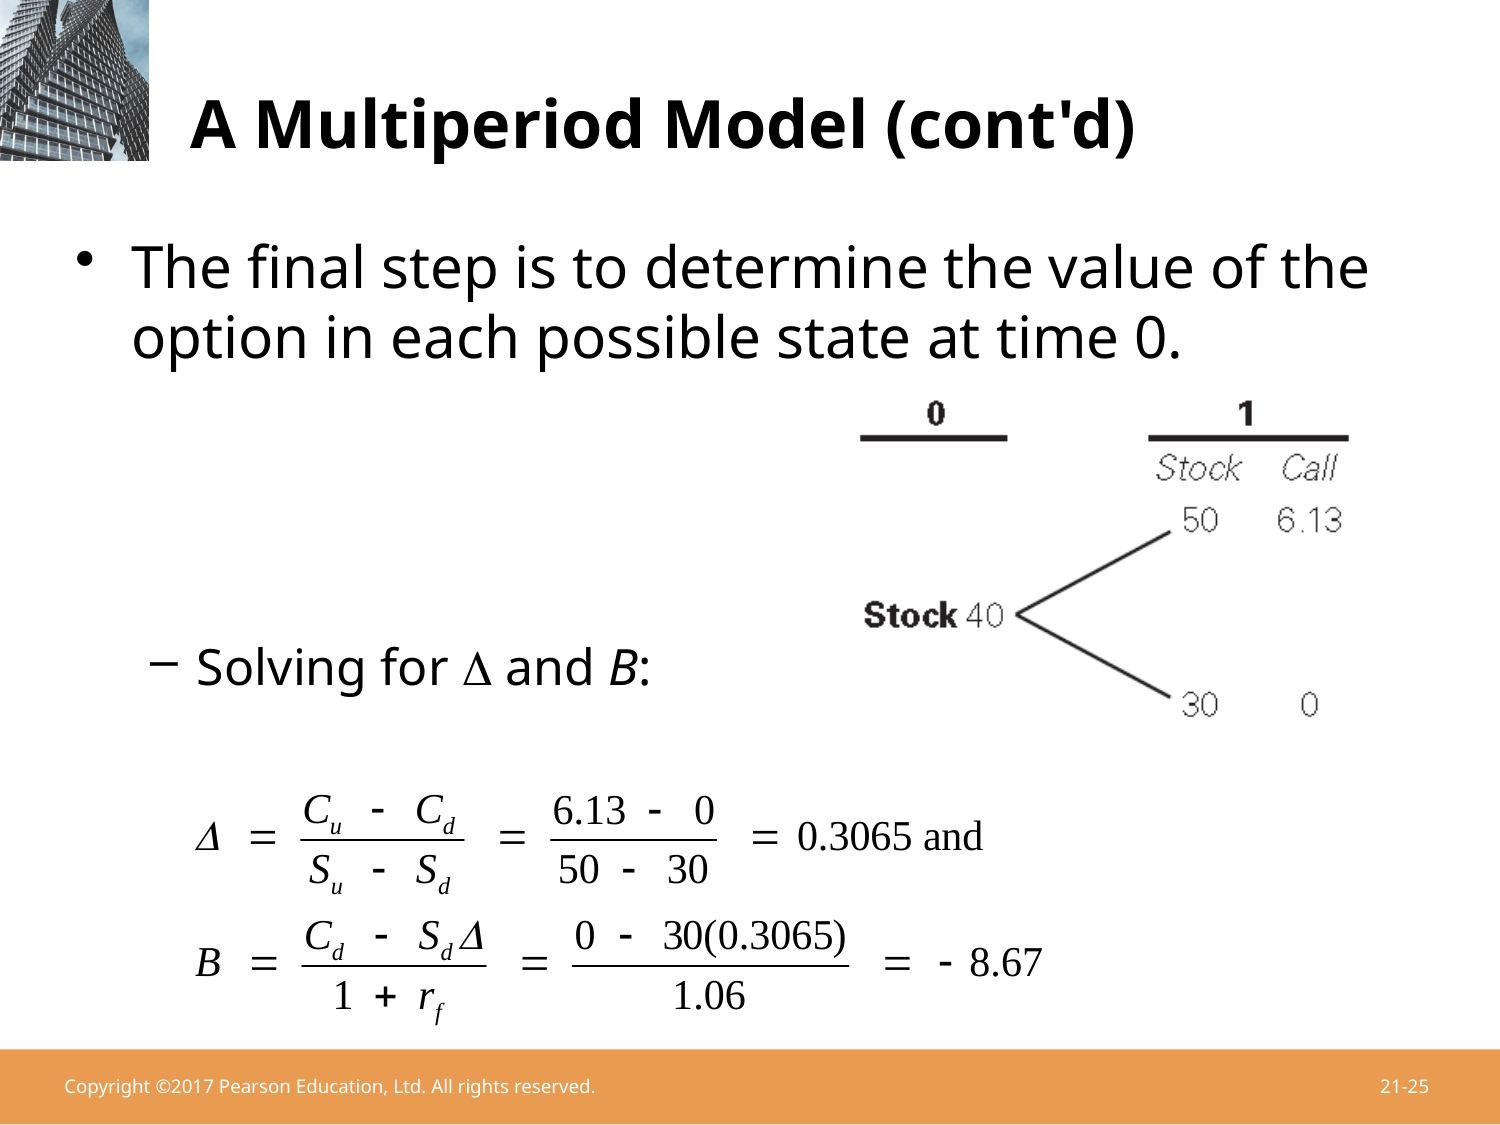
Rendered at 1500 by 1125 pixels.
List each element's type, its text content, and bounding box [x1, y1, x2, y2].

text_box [187, 780, 1050, 1036]
picture [837, 379, 1371, 740]
title A Multiperiod Model (cont'd) [190, 27, 1453, 216]
list The final step is to determine the value of the option in each possible state at time 0. Solving for D and B: [75, 230, 1450, 993]
picture [0, 0, 149, 161]
